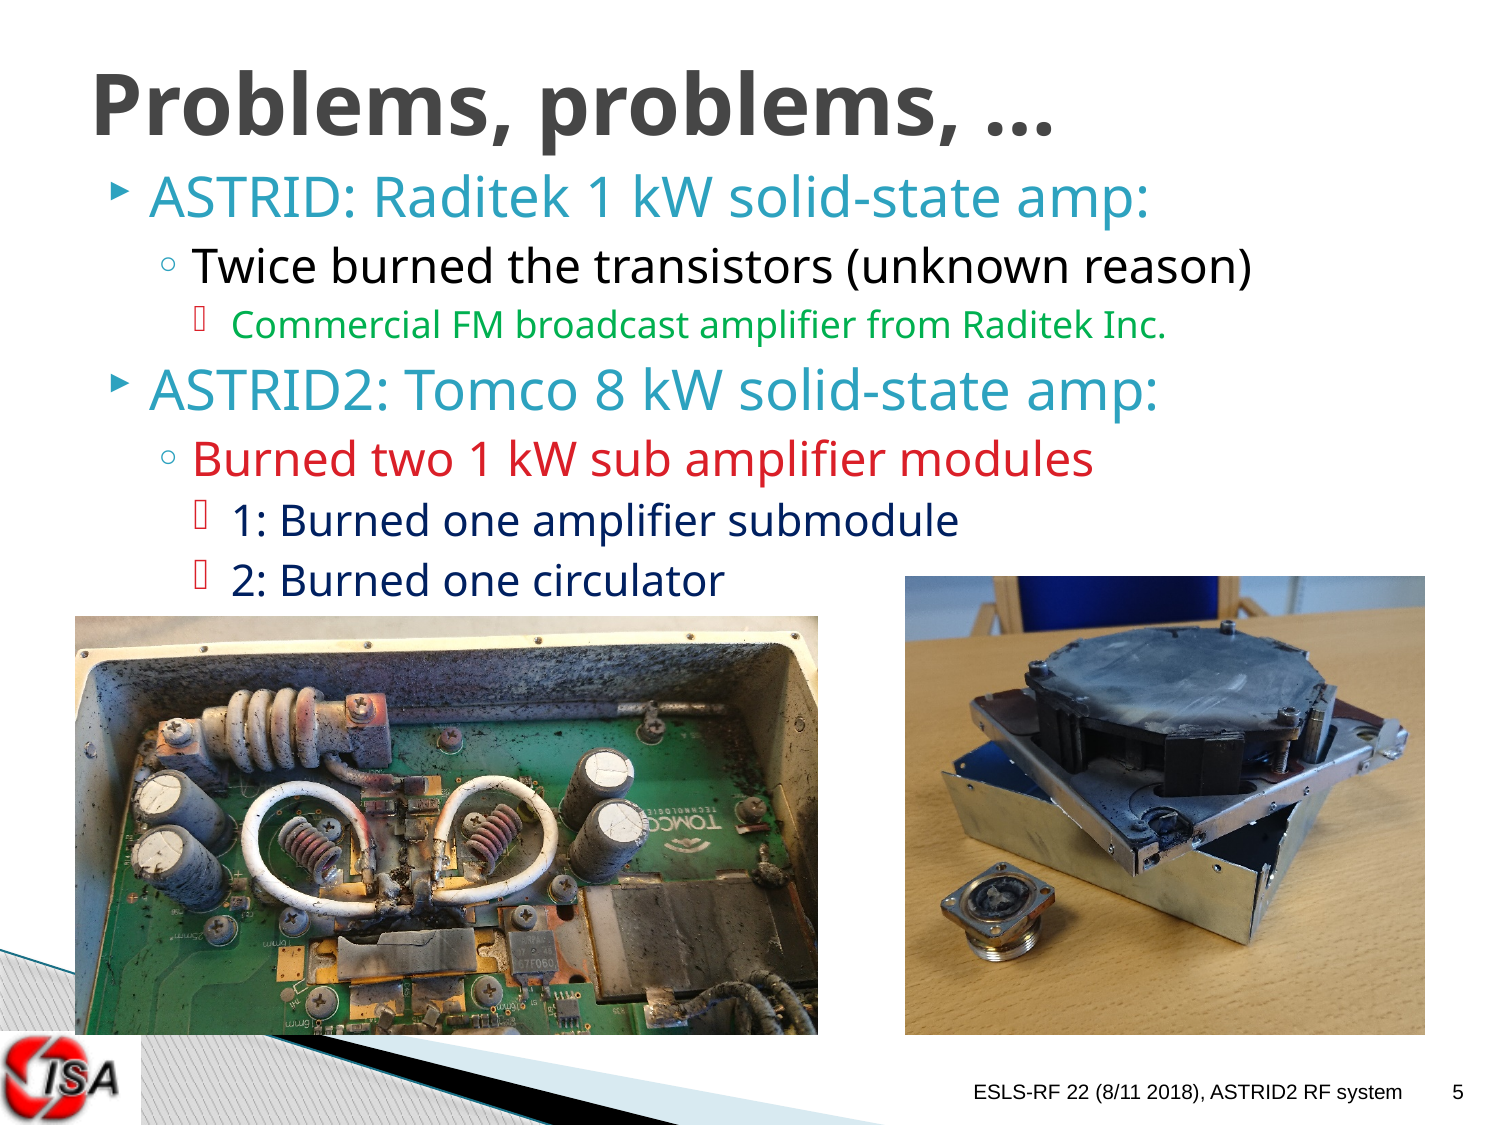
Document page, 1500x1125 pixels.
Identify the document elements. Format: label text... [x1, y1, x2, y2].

picture [0, 616, 818, 1125]
picture [904, 576, 1426, 1035]
slide_number 5 [1418, 1074, 1479, 1112]
footer ESLS-RF 22 (8/11 2018), ASTRID2 RF system [718, 1074, 1418, 1112]
list ASTRID: Raditek 1 kW solid-state amp: Twice burned the transistors (unknown reason) Commercial FM broadcast amplifier from Raditek Inc. ASTRID2: Tomco 8 kW solid-state amp: Burned two 1 kW sub amplifier modules 1: Burned one amplifier submodule 2: Burned one circulator [75, 154, 1458, 979]
title Problems, problems, … [75, 31, 1425, 171]
